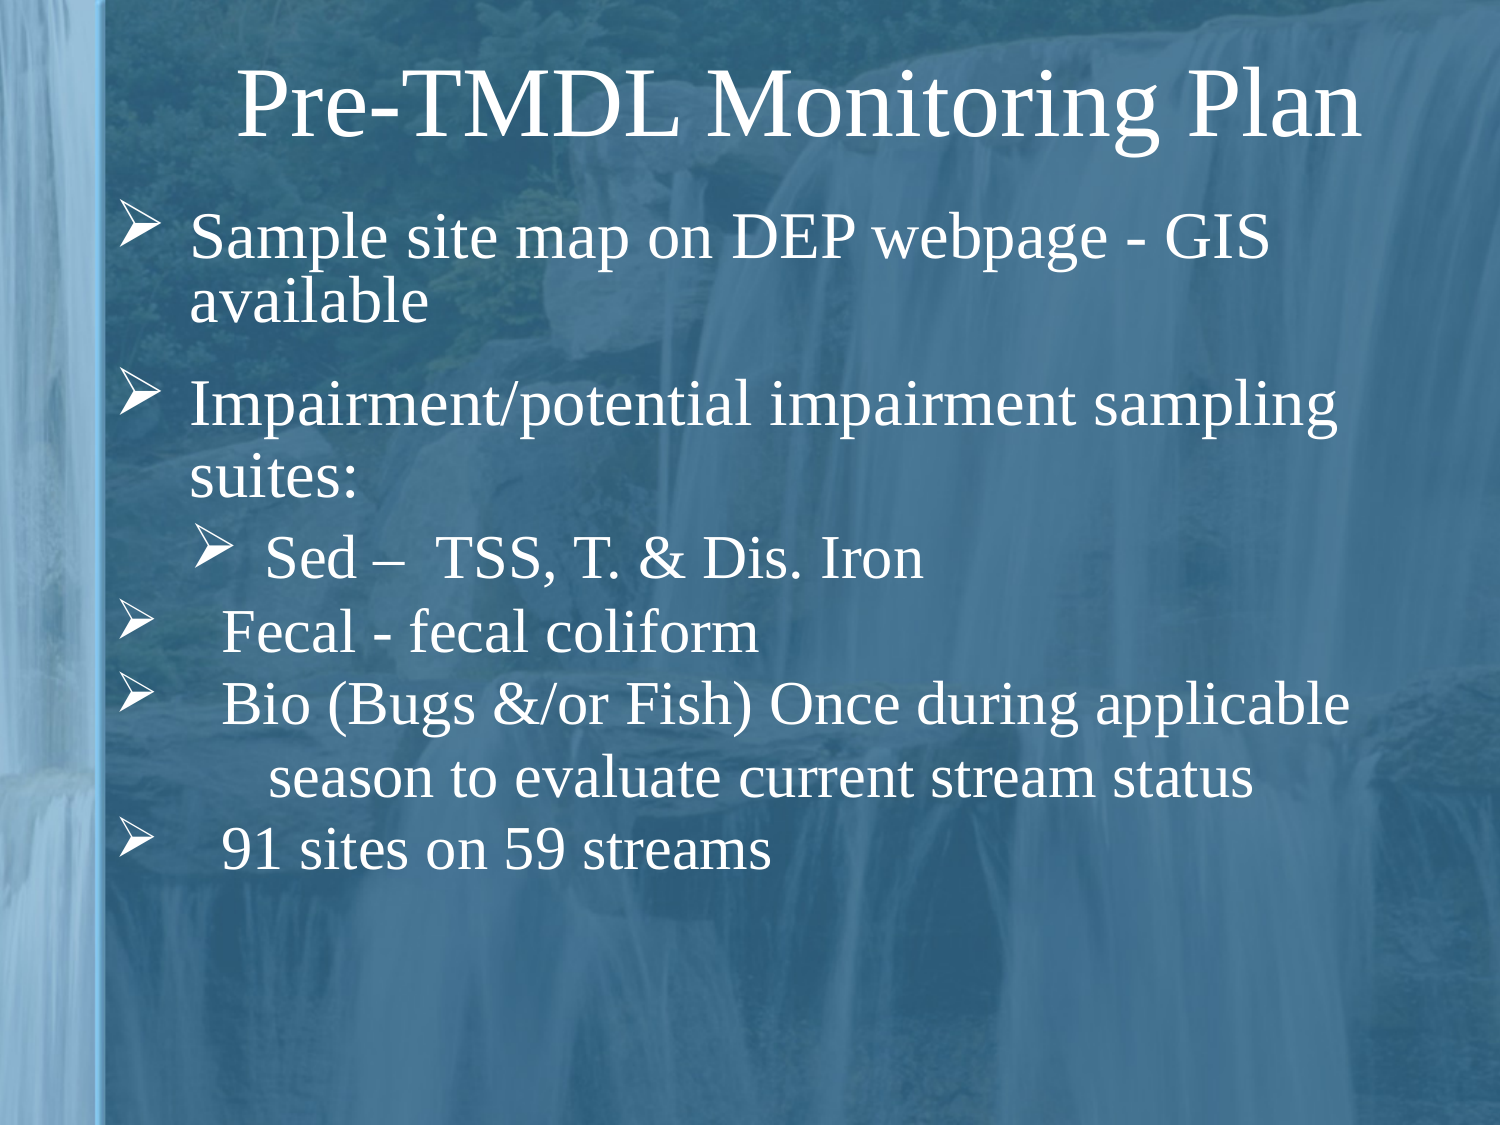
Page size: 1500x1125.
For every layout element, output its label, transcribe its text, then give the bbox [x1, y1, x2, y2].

title Pre-TMDL Monitoring Plan [124, 49, 1476, 143]
text_box Sample site map on DEP webpage - GIS available Impairment/potential impairment sampling suites: Sed – TSS, T. & Dis. Iron Fecal - fecal coliform Bio (Bugs &/or Fish) Once during applicable season to evaluate current stream status 91 sites on 59 streams [99, 199, 1463, 975]
picture [0, 0, 1500, 1125]
